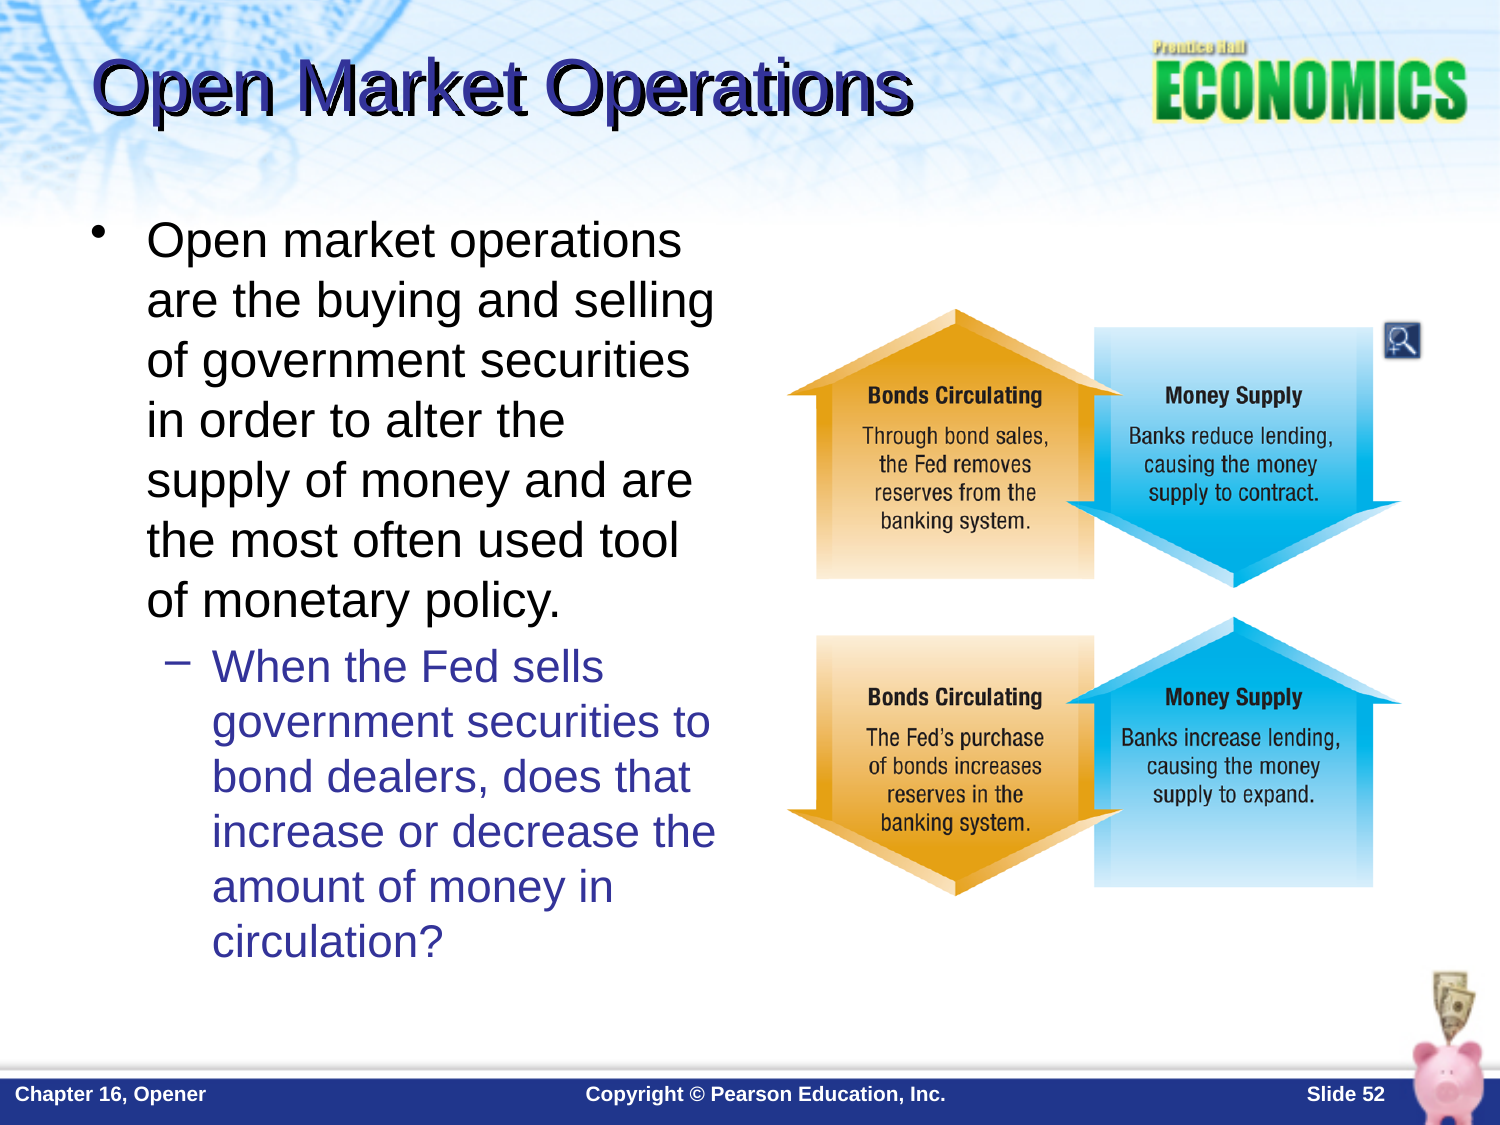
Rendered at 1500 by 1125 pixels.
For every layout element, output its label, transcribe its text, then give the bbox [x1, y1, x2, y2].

title Open Market Operations [74, 0, 1101, 163]
list Open market operations are the buying and selling of government securities in order to alter the supply of money and are the most often used tool of monetary policy. When the Fed sells government securities to bond dealers, does that increase or decrease the amount of money in circulation? [74, 199, 738, 1006]
picture [0, 0, 1500, 1125]
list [762, 287, 1426, 917]
